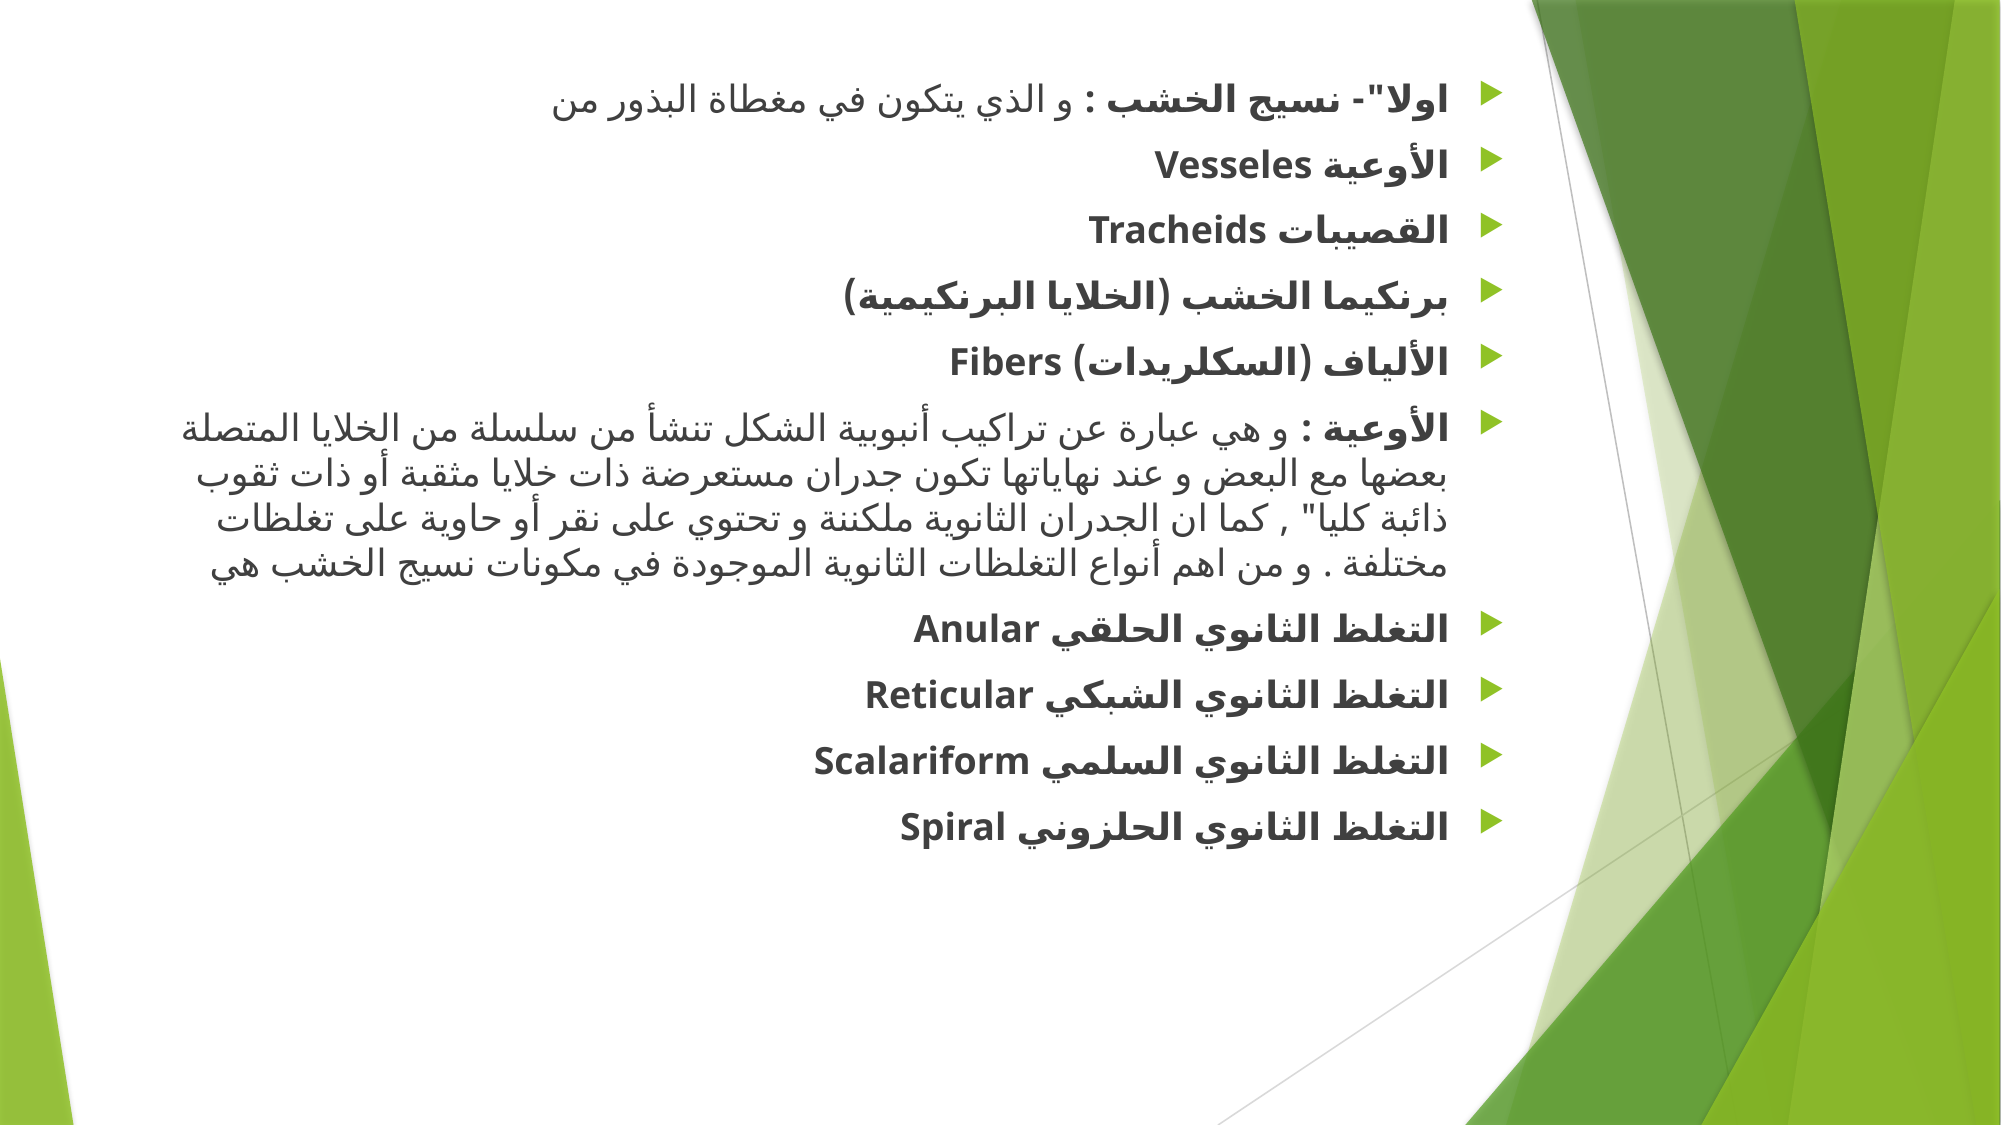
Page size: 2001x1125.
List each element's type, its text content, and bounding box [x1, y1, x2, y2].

list اولا"- نسيج الخشب : و الذي يتكون في مغطاة البذور من الأوعية Vesseles القصيبات Tracheids برنكيما الخشب (الخلايا البرنكيمية) الألياف (السكلريدات) Fibers الأوعية : و هي عبارة عن تراكيب أنبوبية الشكل تنشأ من سلسلة من الخلايا المتصلة بعضها مع البعض و عند نهاياتها تكون جدران مستعرضة ذات خلايا مثقبة أو ذات ثقوب ذائبة كليا" , كما ان الجدران الثانوية ملكننة و تحتوي على نقر أو حاوية على تغلظات مختلفة . و من اهم أنواع التغلظات الثانوية الموجودة في مكونات نسيج الخشب هي التغلظ الثانوي الحلقي Anular التغلظ الثانوي الشبكي Reticular التغلظ الثانوي السلمي Scalariform التغلظ الثانوي الحلزوني Spiral [111, 67, 1522, 992]
